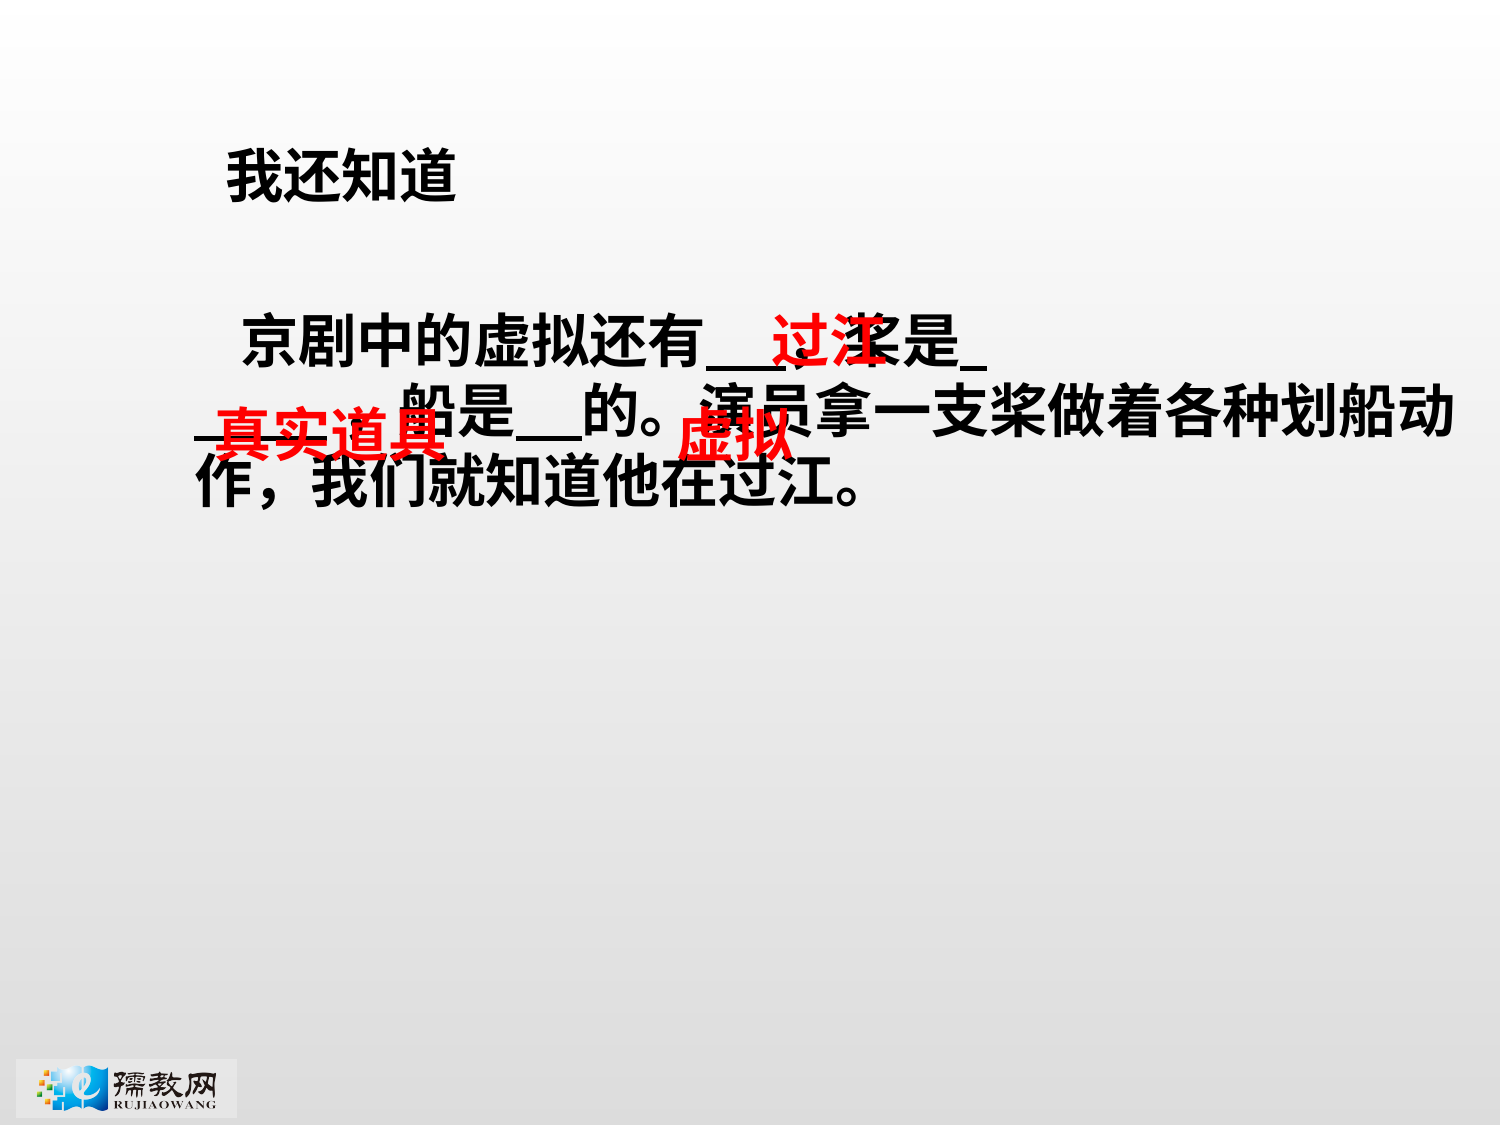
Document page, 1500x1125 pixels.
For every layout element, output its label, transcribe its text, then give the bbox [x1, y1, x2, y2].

text_box 京剧中的虚拟还有 ，桨是 ，船是 的。演员拿一支桨做着各种划船动作，我们就知道他在过江。 [179, 296, 1478, 522]
text_box 我还知道 [205, 129, 644, 220]
picture [16, 1059, 237, 1118]
text_box 虚拟 [661, 390, 809, 476]
text_box 真实道具 [199, 390, 462, 476]
text_box 过江 [756, 296, 903, 382]
